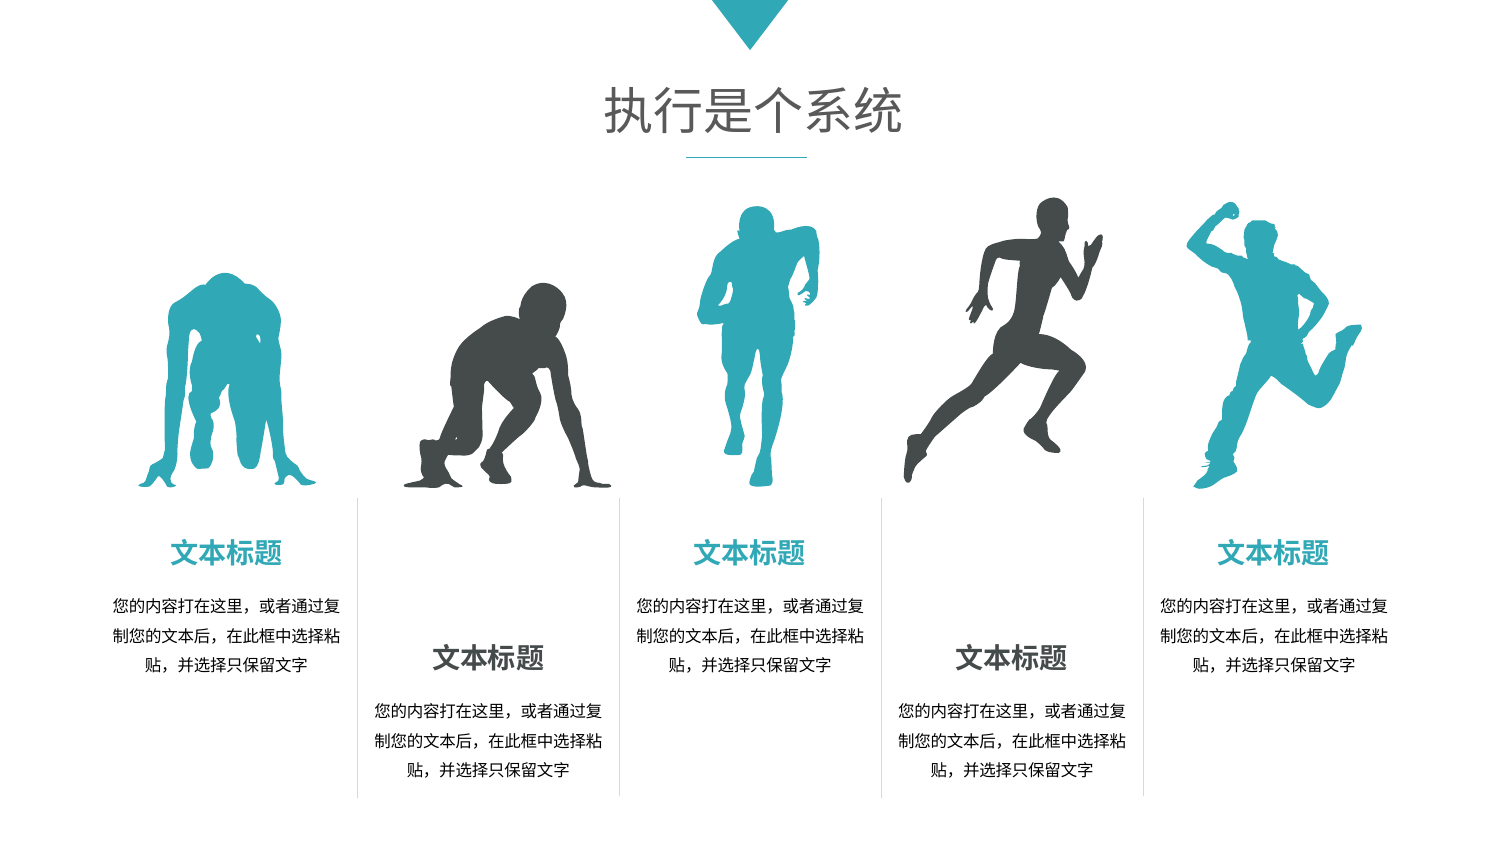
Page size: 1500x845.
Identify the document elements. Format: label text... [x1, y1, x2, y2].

text_box [710, 0, 790, 52]
text_box 执行是个系统 [588, 72, 919, 148]
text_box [94, 187, 1406, 799]
